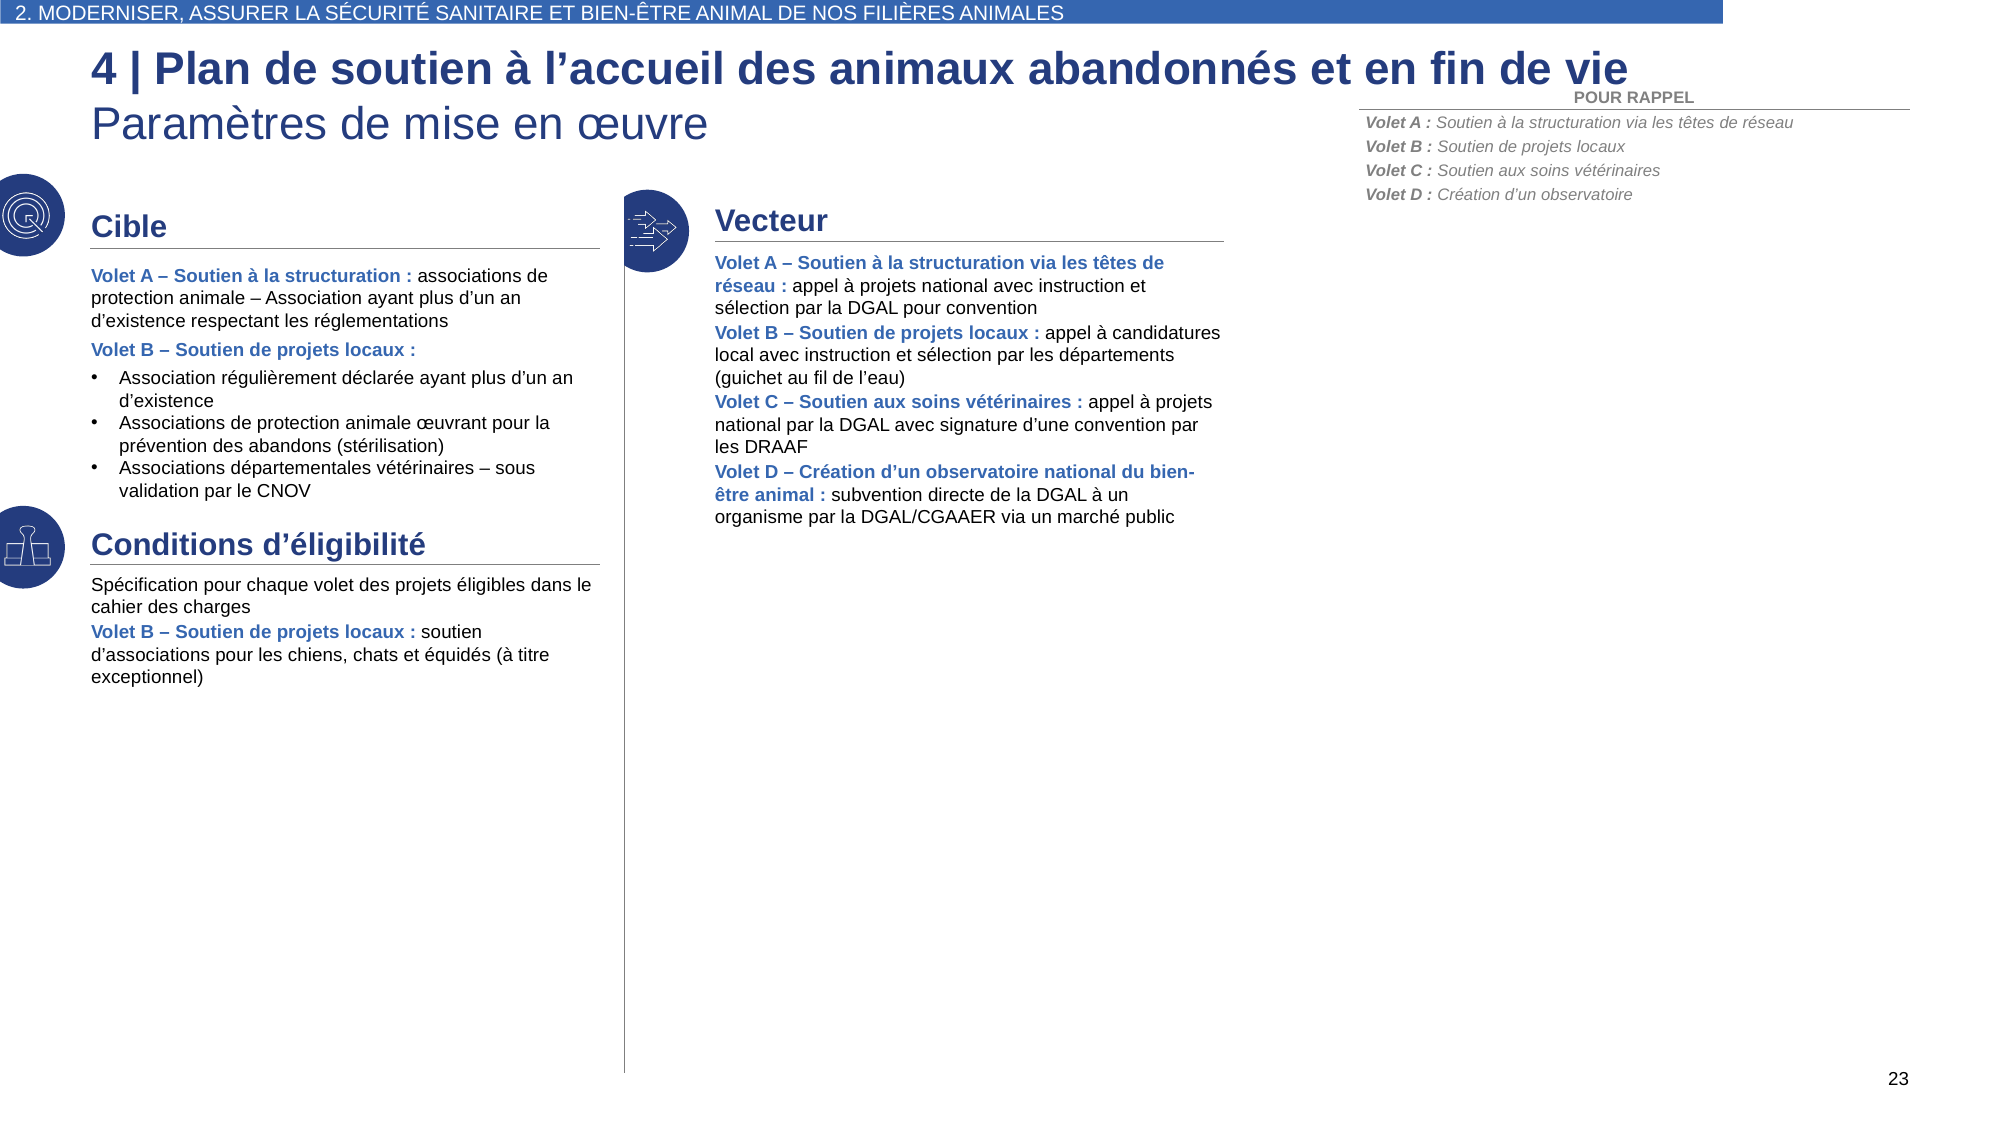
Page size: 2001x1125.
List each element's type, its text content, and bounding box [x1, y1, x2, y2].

text_box Cible [90, 205, 600, 248]
text_box Volet A – Soutien à la structuration via les têtes de réseau : appel à projets national avec instruction et sélection par la DGAL pour convention Volet B – Soutien de projets locaux : appel à candidatures local avec instruction et sélection par les départements (guichet au fil de l’eau) Volet C – Soutien aux soins vétérinaires : appel à projets national par la DGAL avec signature d’une convention par les DRAAF Volet D – Création d’un observatoire national du bien-être animal : subvention directe de la DGAL à un organisme par la DGAL/CGAAER via un marché public [715, 251, 1222, 558]
text_box Volet A – Soutien à la structuration : associations de protection animale – Association ayant plus d’un an d’existence respectant les réglementations Volet B – Soutien de projets locaux : Association régulièrement déclarée ayant plus d’un an d’existence Associations de protection animale œuvrant pour la prévention des abandons (stérilisation) Associations départementales vétérinaires – sous validation par le CNOV [91, 263, 605, 536]
title 4 | Plan de soutien à l’accueil des animaux abandonnés et en fin de vie Paramètres de mise en œuvre [91, 0, 1729, 149]
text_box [623, 189, 690, 273]
text_box Spécification pour chaque volet des projets éligibles dans le cahier des charges Volet B – Soutien de projets locaux : soutien d’associations pour les chiens, chats et équidés (à titre exceptionnel) [91, 572, 605, 694]
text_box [0, 505, 66, 589]
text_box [1359, 86, 1910, 212]
text_box Vecteur [715, 205, 1224, 238]
text_box Conditions d’éligibilité [90, 523, 600, 564]
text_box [0, 173, 66, 257]
text_box 2. MODERNISER, ASSURER LA SÉCURITÉ SANITAIRE ET BIEN-ÊTRE ANIMAL DE NOS FILIÈRES ANIMALES [0, 0, 1724, 24]
